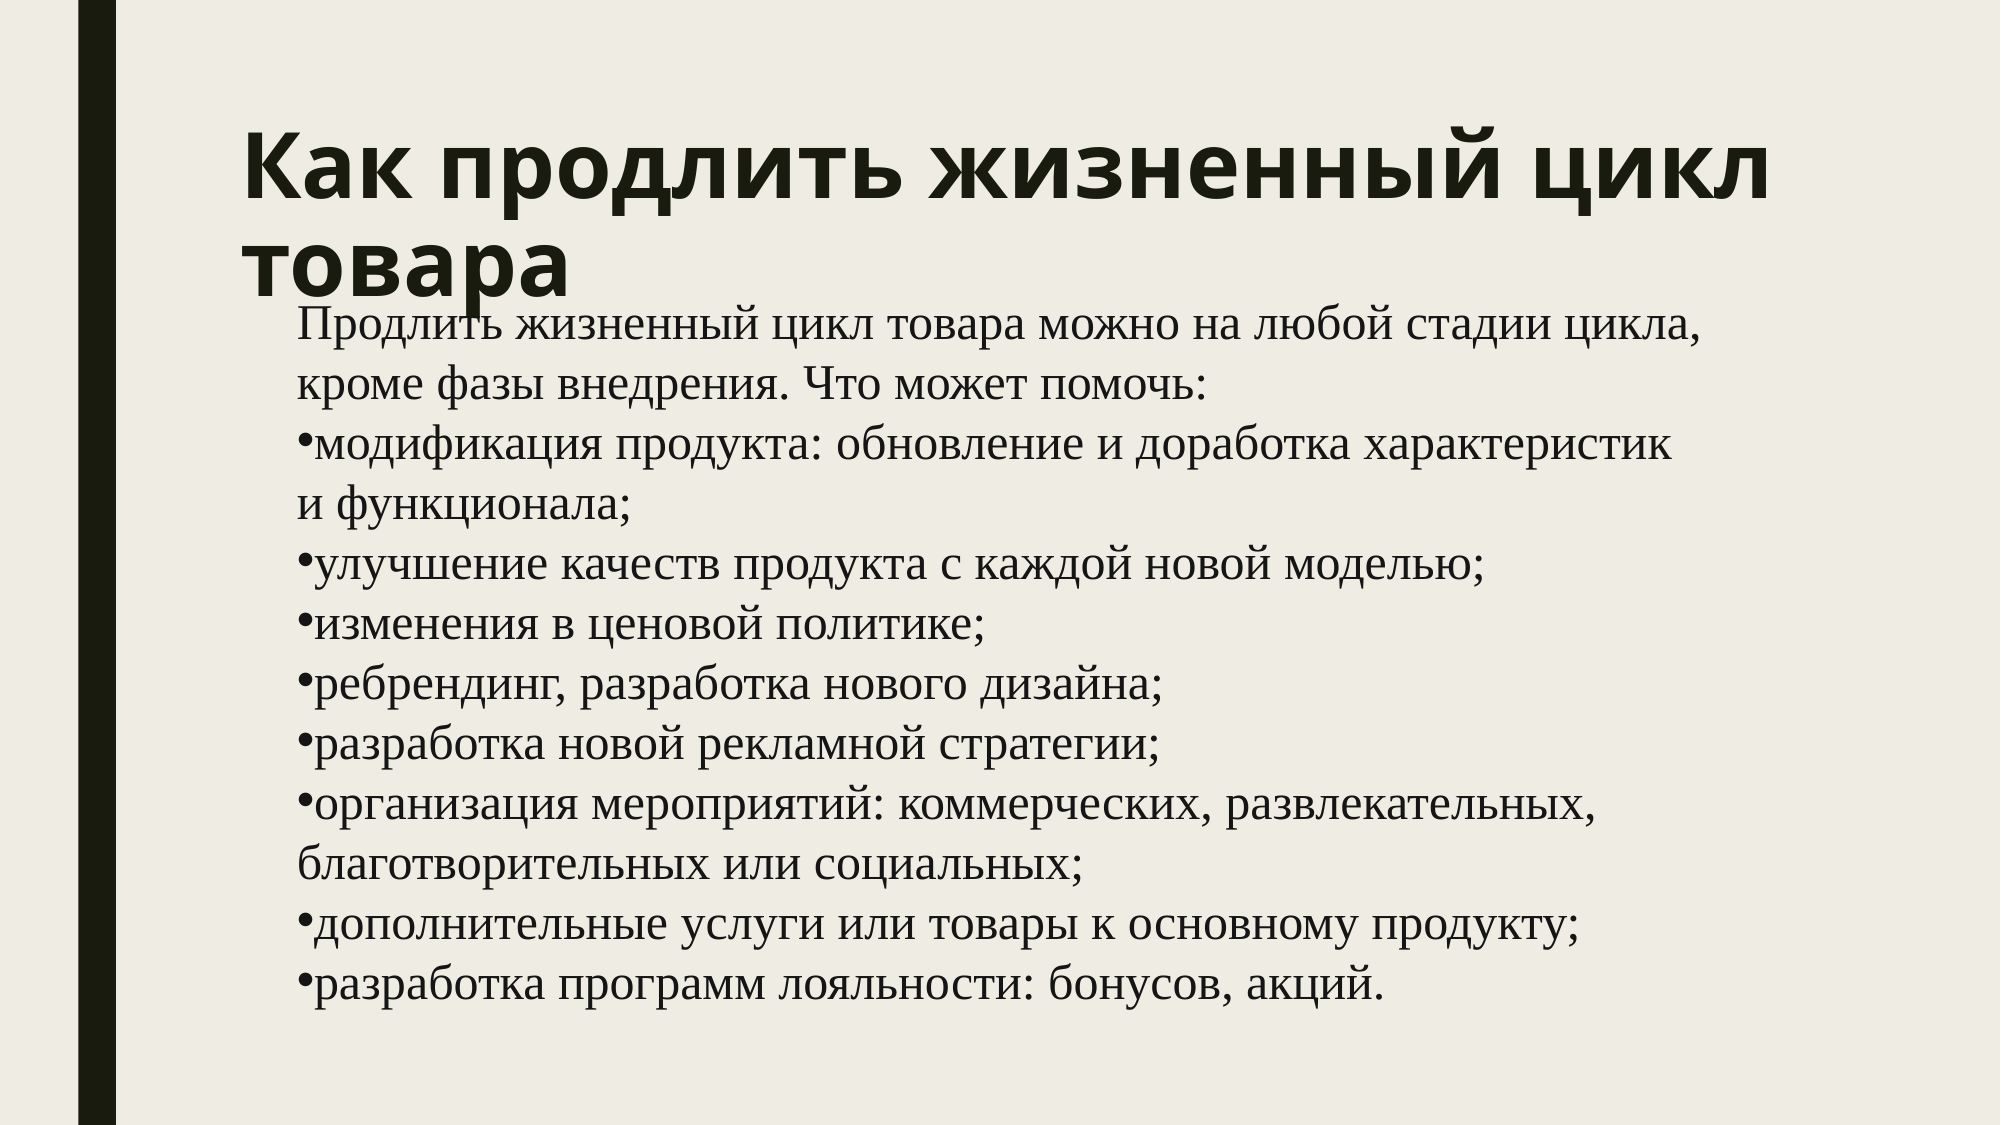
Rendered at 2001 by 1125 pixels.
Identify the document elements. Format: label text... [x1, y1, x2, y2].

title Как продлить жизненный цикл товара [225, 112, 1800, 357]
text_box Продлить жизненный цикл товара можно на любой стадии цикла, кроме фазы внедрения. Что может помочь: модификация продукта: обновление и доработка характеристик и функционала; улучшение качеств продукта с каждой новой моделью; изменения в ценовой политике; ребрендинг, разработка нового дизайна; разработка новой рекламной стратегии; организация мероприятий: коммерческих, развлекательных, благотворительных или социальных; дополнительные услуги или товары к основному продукту; разработка программ лояльности: бонусов, акций. [282, 282, 1818, 1017]
